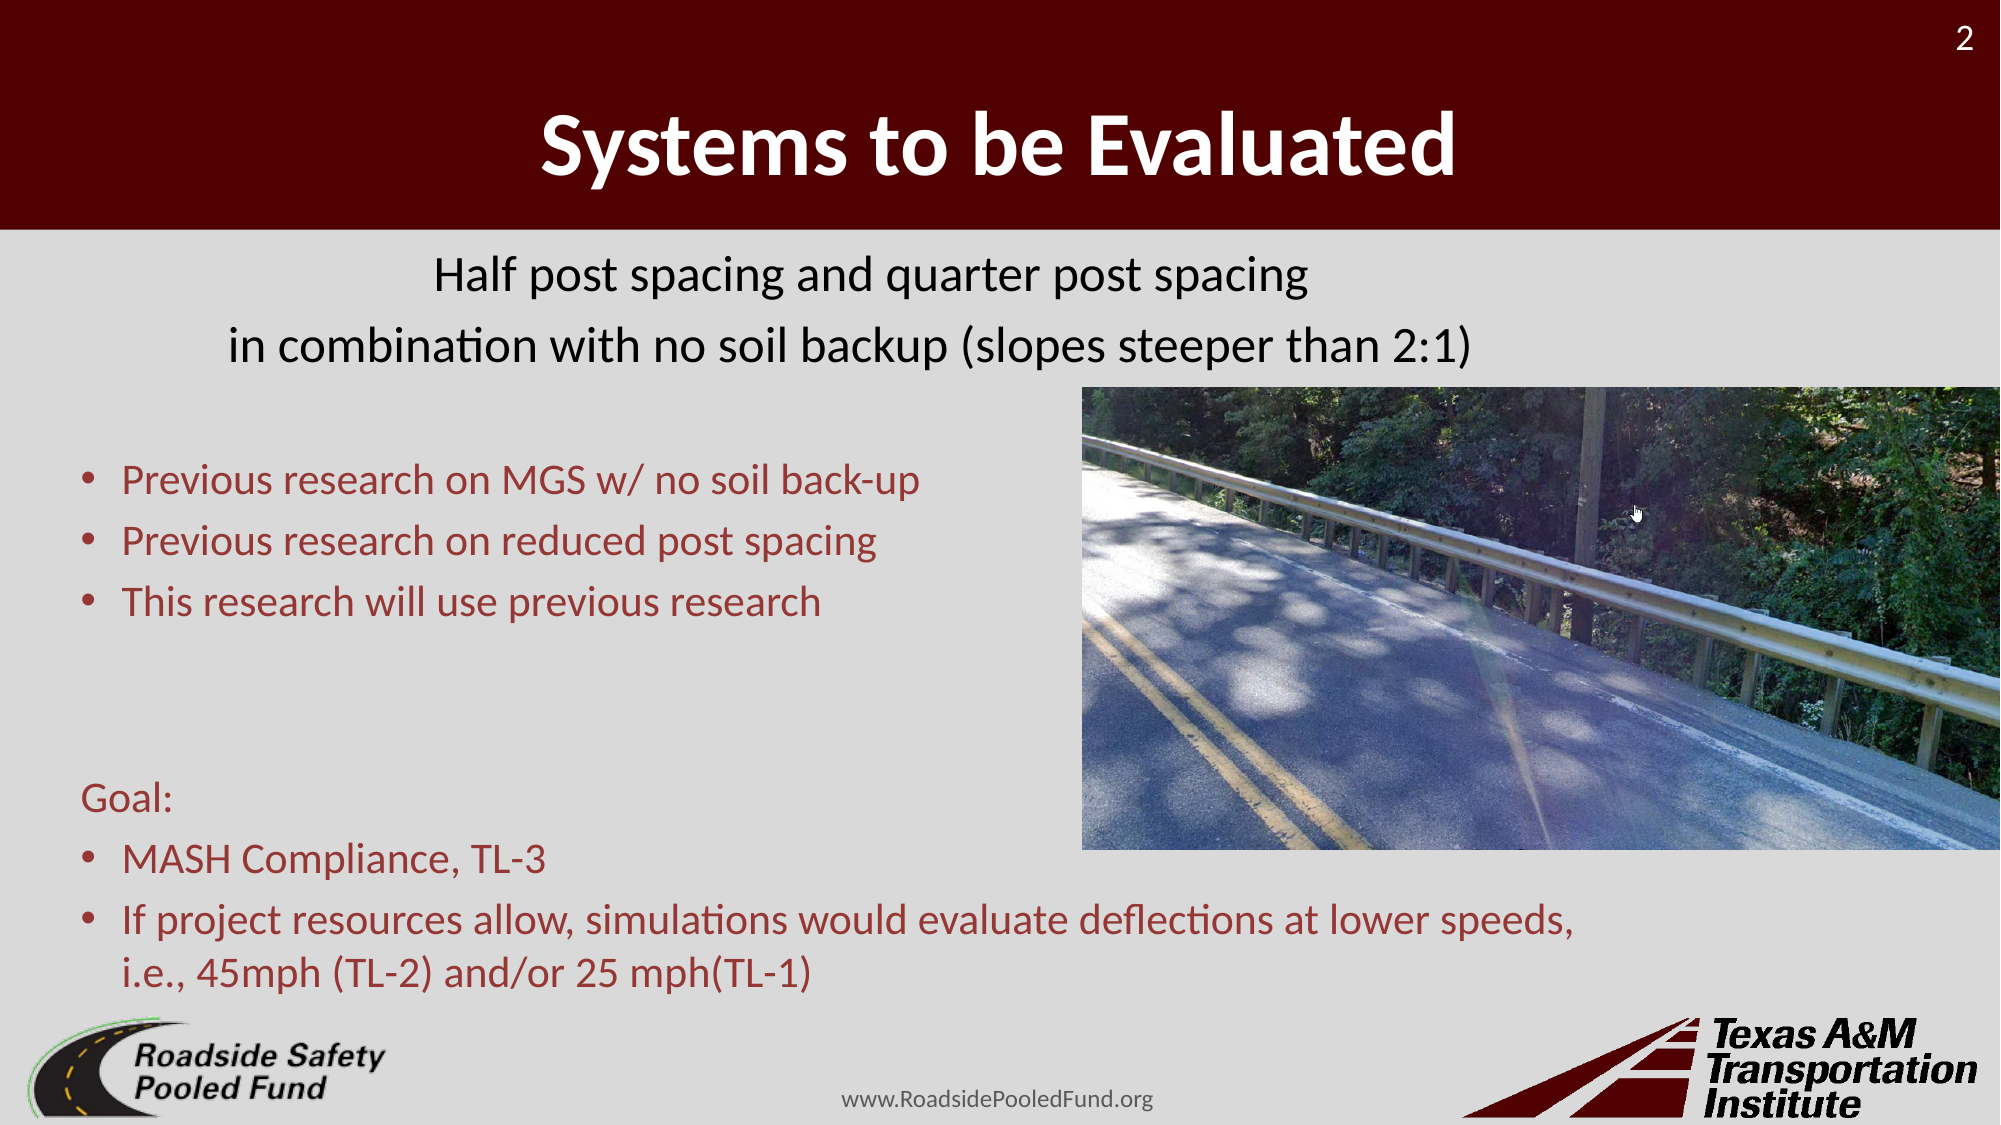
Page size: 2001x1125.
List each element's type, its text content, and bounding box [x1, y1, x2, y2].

picture [1462, 1018, 1977, 1118]
picture [23, 1021, 390, 1119]
picture [1081, 387, 2000, 851]
list Half post spacing and quarter post spacing in combination with no soil backup (slopes steeper than 2:1) Previous research on MGS w/ no soil back-up Previous research on reduced post spacing This research will use previous research Goal: MASH Compliance, TL-3 If project resources allow, simulations would evaluate deflections at lower speeds, i.e., 45mph (TL-2) and/or 25 mph(TL-1) [0, 232, 1650, 1021]
title Systems to be Evaluated [99, 45, 1900, 233]
